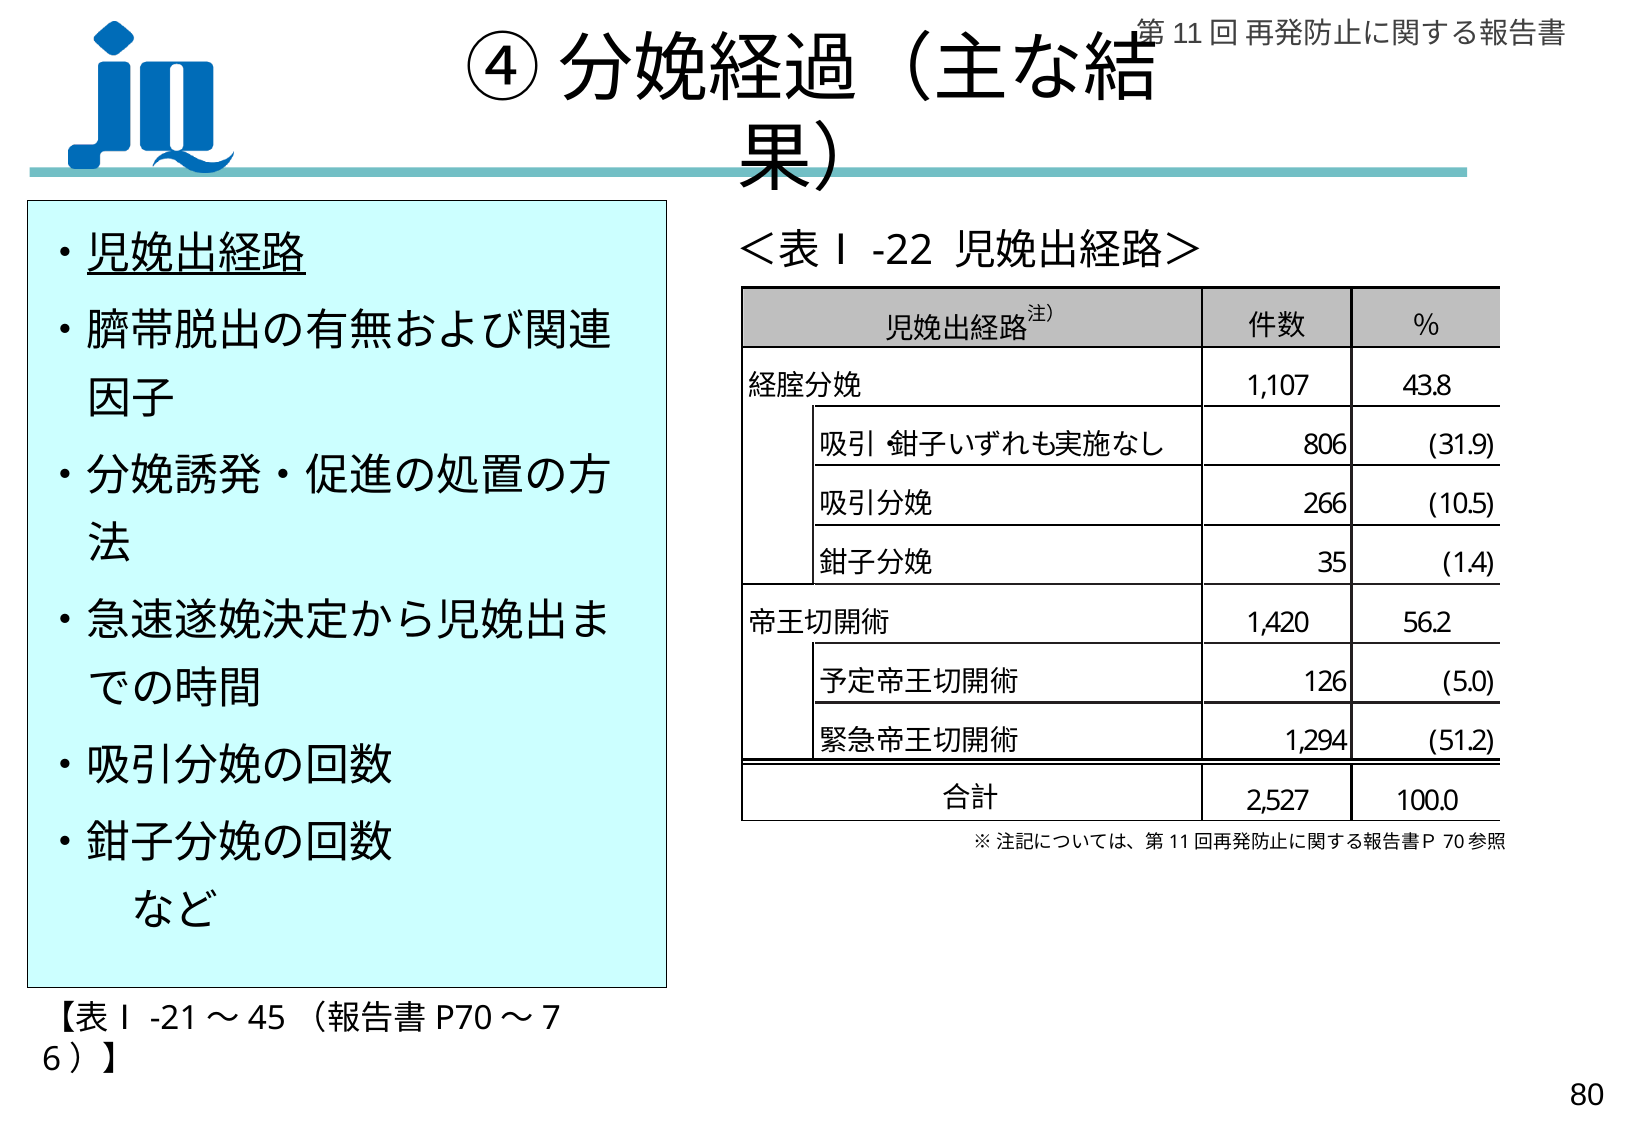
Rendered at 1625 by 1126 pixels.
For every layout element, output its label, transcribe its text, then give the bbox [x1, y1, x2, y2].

slide_number 79 [1241, 1066, 1621, 1126]
text_box ※注記については、第11回再発防止に関する報告書Ｐ70参照 [958, 822, 1598, 860]
text_box ＜表Ⅰ-22 児娩出経路＞ [721, 216, 1220, 281]
text_box 【表Ⅰ-21～45（報告書P70～76）】 [27, 989, 667, 1084]
picture [740, 286, 1503, 823]
picture [68, 21, 234, 173]
list ・児娩出経路 ・臍帯脱出の有無および関連因子 ・分娩誘発・促進の処置の方法 ・急速遂娩決定から児娩出までの時間 ・吸引分娩の回数 ・鉗子分娩の回数 など [27, 200, 667, 988]
title ④分娩経過（主な結果） [384, 56, 1241, 163]
